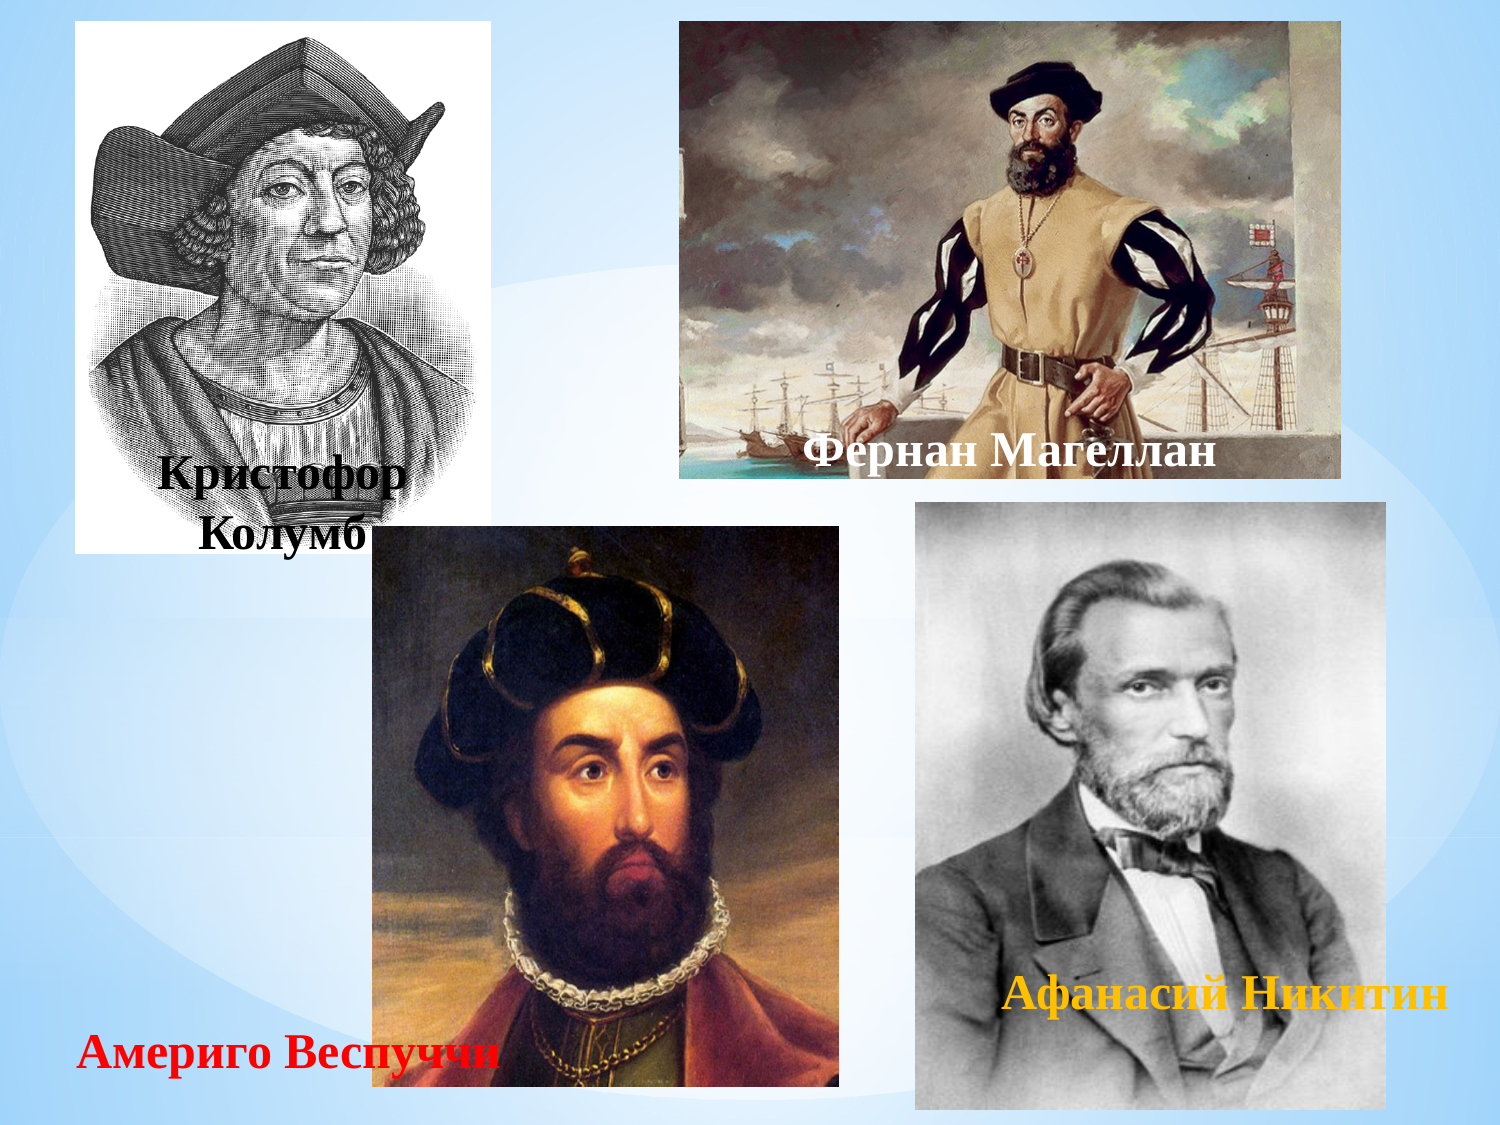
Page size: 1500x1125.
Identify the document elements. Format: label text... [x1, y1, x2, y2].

text_box Америго Веспуччи [29, 1011, 366, 1087]
text_box Кристофор Колумб [75, 562, 365, 568]
text_box Афанасий Никитин [1391, 952, 1500, 1027]
picture [678, 20, 1341, 479]
picture [915, 502, 1386, 1110]
picture [75, 20, 839, 1087]
